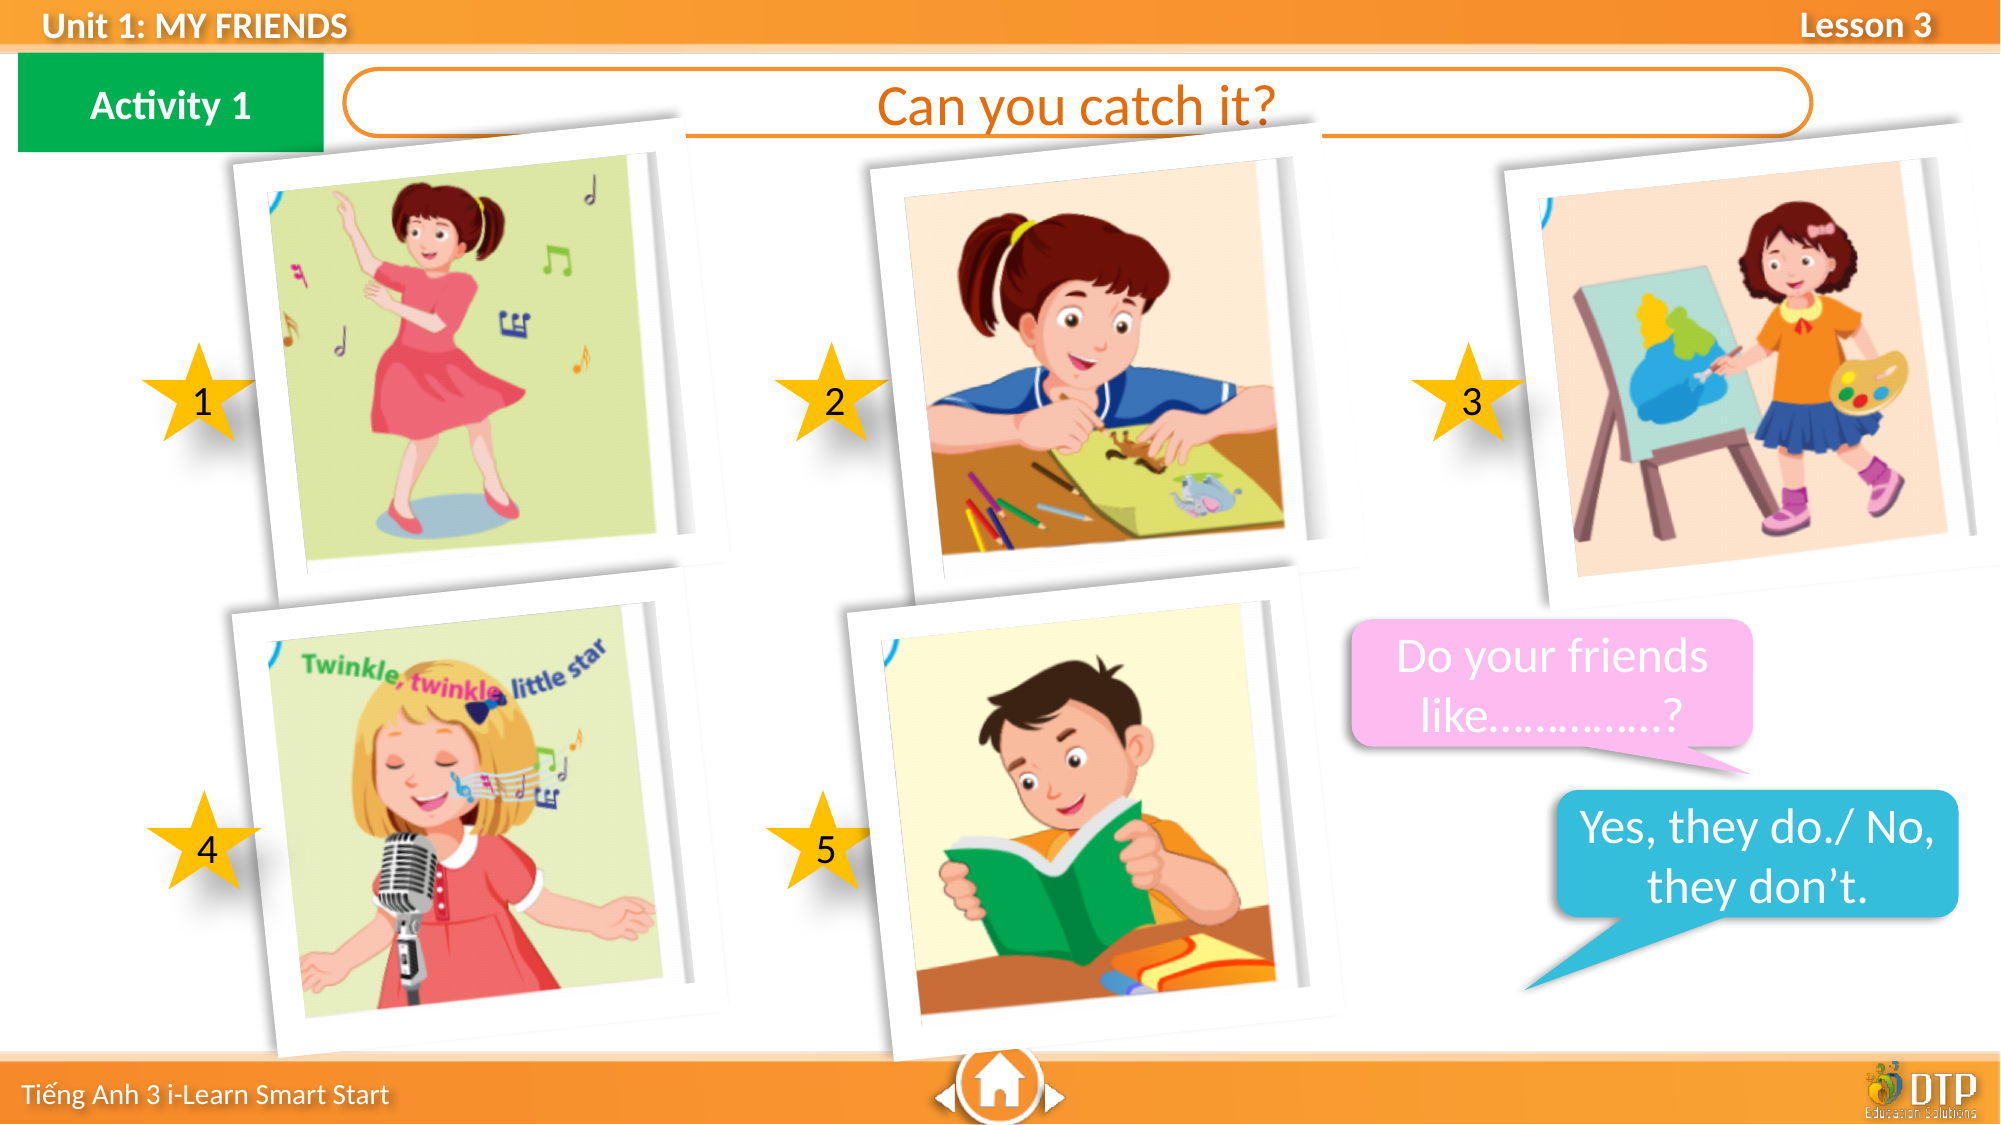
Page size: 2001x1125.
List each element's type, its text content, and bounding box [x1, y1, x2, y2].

text_box 4 [144, 787, 264, 892]
text_box 2 [771, 339, 880, 444]
text_box Can you catch it? [342, 66, 1814, 139]
text_box Activity 1 [16, 51, 326, 154]
text_box 3 [1408, 339, 1529, 444]
picture [1542, 157, 1977, 576]
picture [1539, 198, 1548, 220]
text_box 1 [139, 339, 244, 444]
text_box 5 [763, 787, 861, 892]
picture [0, 0, 2000, 1125]
text_box Do your friends like……………? [1349, 617, 1756, 777]
text_box Yes, they do./ No, they don’t. [1522, 787, 1961, 993]
